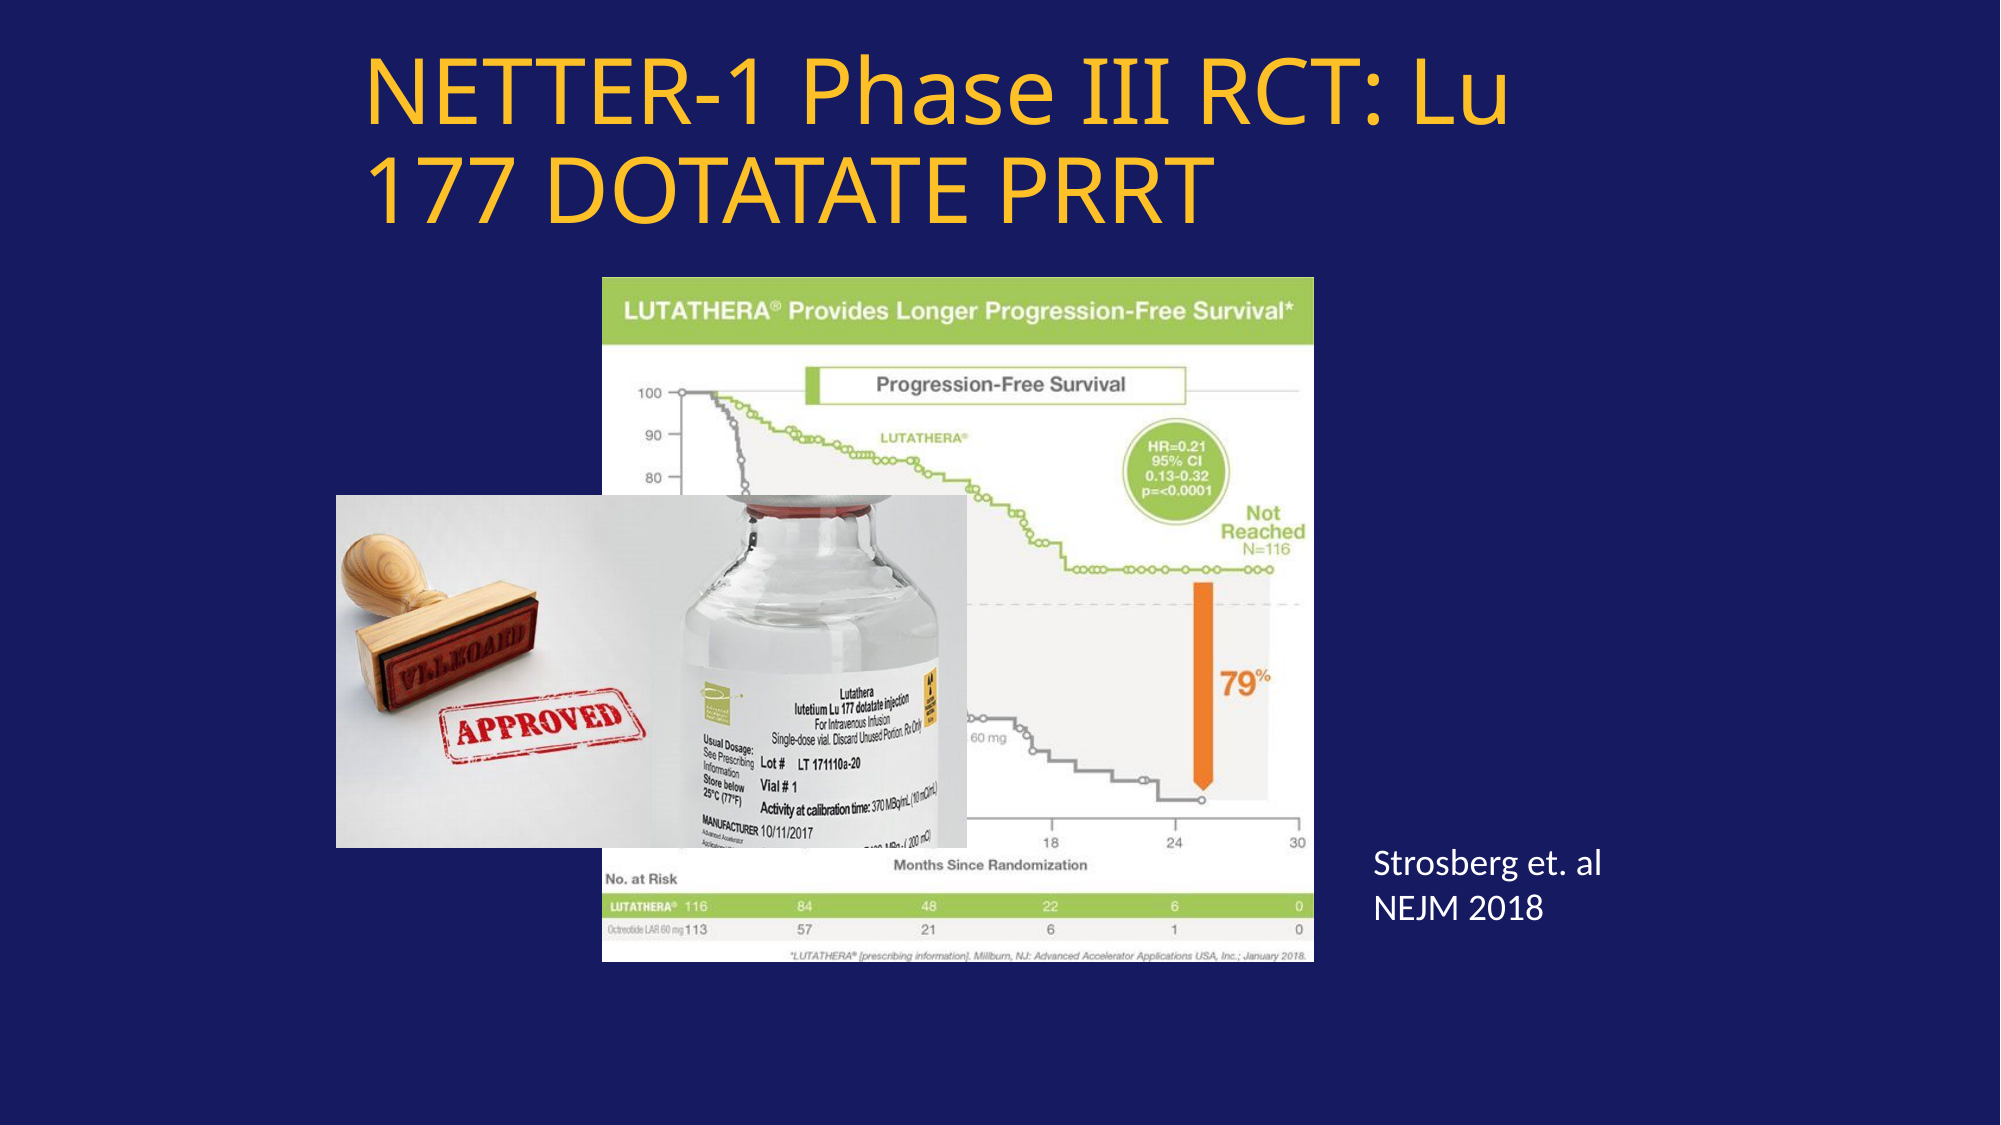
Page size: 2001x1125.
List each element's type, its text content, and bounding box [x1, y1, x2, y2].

text_box Strosberg et. al NEJM 2018 [1358, 830, 1664, 935]
picture [336, 495, 967, 848]
title NETTER-1 Phase III RCT: Lu 177 DOTATATE PRRT [362, 23, 1638, 265]
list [602, 276, 1314, 962]
